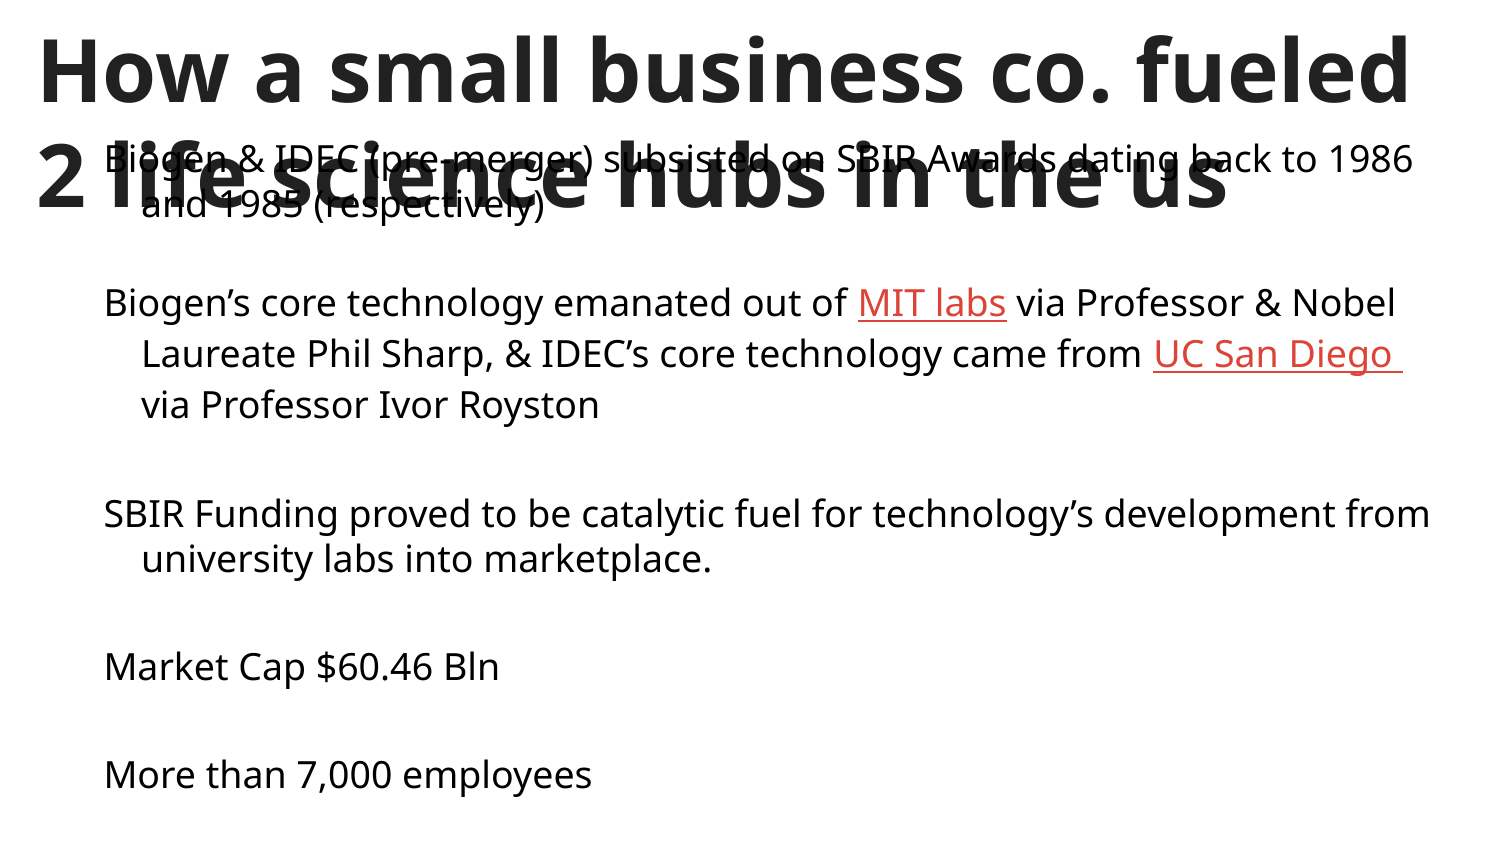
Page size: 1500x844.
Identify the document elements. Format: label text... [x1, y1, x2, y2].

list Biogen & IDEC (pre-merger) subsisted on SBIR Awards dating back to 1986 and 1985 (respectively) Biogen’s core technology emanated out of MIT labs via Professor & Nobel Laureate Phil Sharp, & IDEC’s core technology came from UC San Diego via Professor Ivor Royston SBIR Funding proved to be catalytic fuel for technology’s development from university labs into marketplace. Market Cap $60.46 Bln More than 7,000 employees [51, 120, 1449, 844]
title How a small business co. fueled 2 life science hubs in the us [21, 0, 1464, 132]
